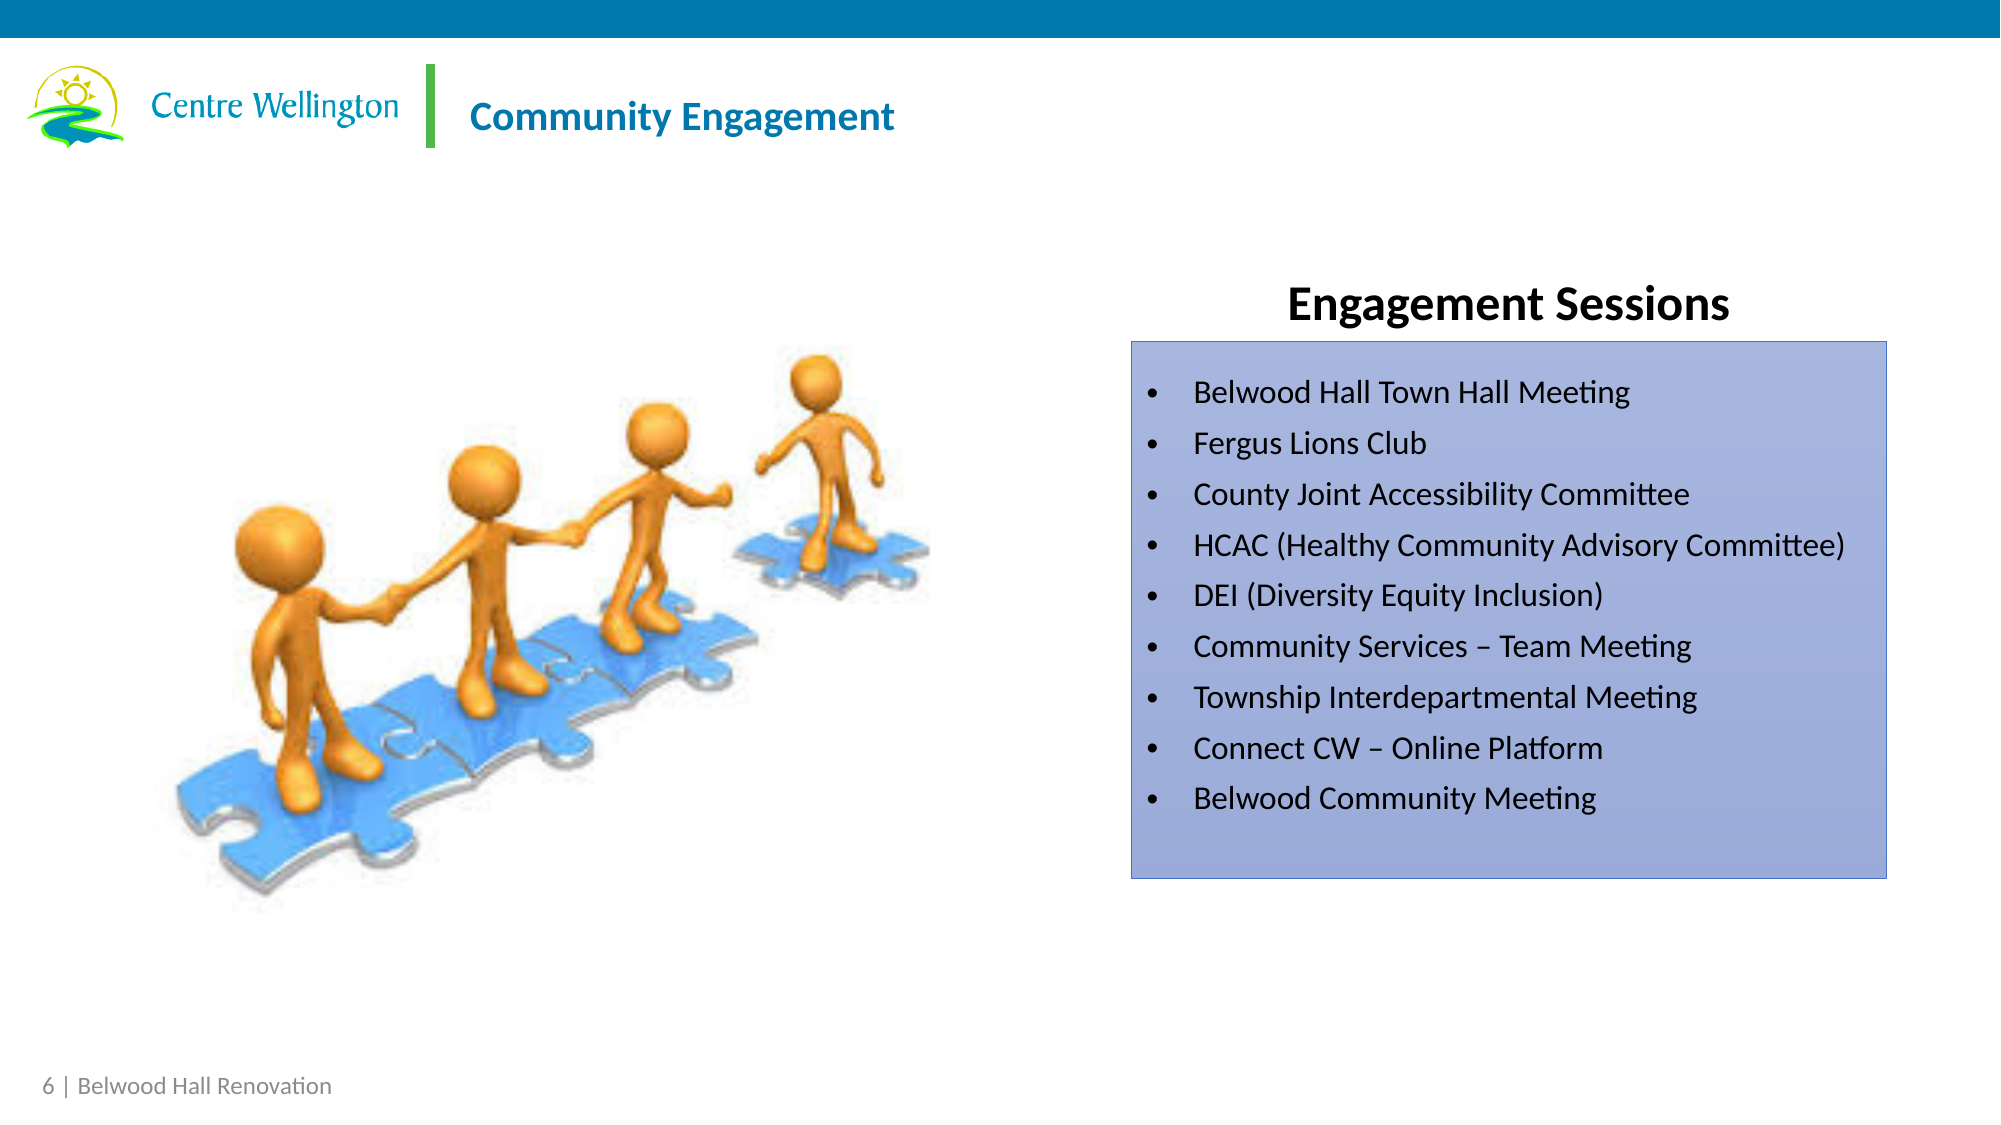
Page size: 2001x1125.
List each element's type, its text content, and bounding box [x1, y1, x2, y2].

text_box 6 | Belwood Hall Renovation [27, 1043, 629, 1125]
list Belwood Hall Town Hall Meeting Fergus Lions Club County Joint Accessibility Committee HCAC (Healthy Community Advisory Committee) DEI (Diversity Equity Inclusion) Community Services – Team Meeting Township Interdepartmental Meeting Connect CW – Online Platform Belwood Community Meeting [1131, 353, 1887, 879]
text_box [426, 64, 435, 148]
picture [130, 321, 966, 947]
text_box Community Engagement [455, 81, 1937, 147]
text_box [0, 0, 2000, 38]
picture [27, 65, 398, 148]
text_box Engagement Sessions [1131, 270, 1887, 353]
